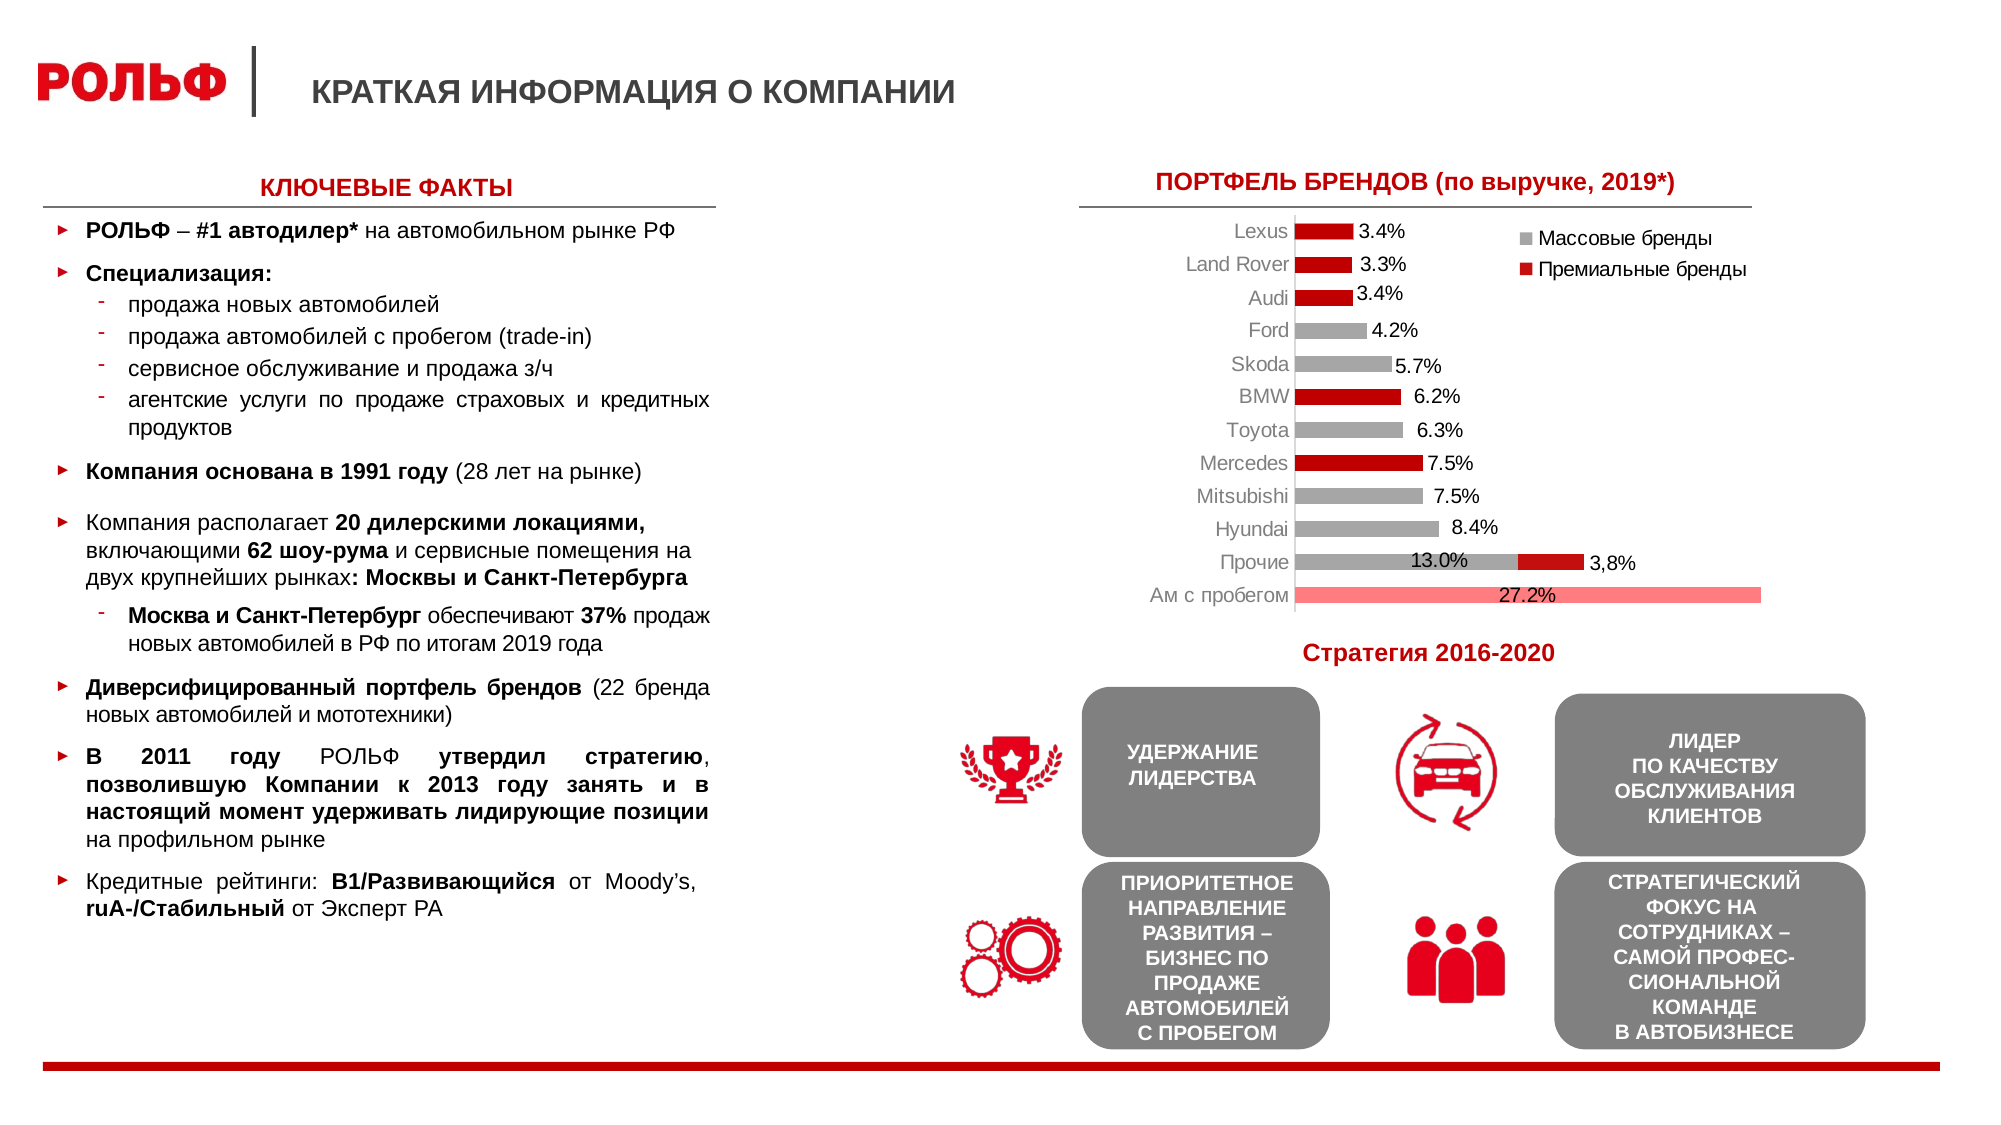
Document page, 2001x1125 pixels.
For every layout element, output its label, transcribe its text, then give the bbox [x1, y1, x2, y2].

text_box КРАТКАЯ ИНФОРМАЦИЯ О КОМПАНИИ [296, 62, 1308, 118]
text_box [1080, 685, 1322, 859]
picture [1406, 915, 1506, 1004]
picture [959, 735, 1063, 804]
text_box КЛЮЧЕВЫЕ ФАКТЫ [42, 163, 716, 207]
picture [38, 46, 256, 117]
text_box [1553, 873, 1560, 1038]
chart [1094, 209, 1836, 618]
text_box [1553, 692, 1867, 858]
text_box ПРИОРИТЕТНОЕ НАПРАВЛЕНИЕ РАЗВИТИЯ – БИЗНЕС ПО ПРОДАЖЕ АВТОМОБИЛЕЙ С ПРОБЕГОМ [1083, 862, 1332, 1052]
text_box [42, 1061, 1941, 1072]
picture [1394, 712, 1498, 832]
text_box ЛИДЕР ПО КАЧЕСТВУ ОБСЛУЖИВАНИЯ КЛИЕНТОВ [1561, 720, 1849, 835]
text_box УДЕРЖАНИЕ ЛИДЕРСТВА [1077, 731, 1308, 797]
text_box РОЛЬФ – #1 автодилер* на автомобильном рынке РФ Специализация: продажа новых автомобилей продажа автомобилей с пробегом (trade-in) сервисное обслуживание и продажа з/ч агентские услуги по продаже страховых и кредитных продуктов Компания основана в 1991 году (28 лет на рынке) Компания располагает 20 дилерскими локациями, включающими 62 шоу-рума и сервисные помещения на двух крупнейших рынках: Москвы и Санкт-Петербурга Москва и Санкт-Петербург обеспечивают 37% продаж новых автомобилей в РФ по итогам 2019 года Диверсифицированный портфель брендов (22 бренда новых автомобилей и мототехники) В 2011 году РОЛЬФ утвердил стратегию, позволившую Компании к 2013 году занять и в настоящий момент удерживать лидирующие позиции на профильном рынке Кредитные рейтинги: B1/Развивающийся от Moody’s, ruA-/Стабильный от Эксперт РА [42, 216, 716, 1034]
text_box Стратегия 2016-2020 [1092, 629, 1766, 674]
text_box СТРАТЕГИЧЕСКИЙ ФОКУС НА СОТРУДНИКАХ – САМОЙ ПРОФЕС- СИОНАЛЬНОЙ КОМАНДЕ В АВТОБИЗНЕСЕ [1560, 861, 1849, 1051]
text_box [1849, 864, 1867, 1047]
text_box ПОРТФЕЛЬ БРЕНДОВ (по выручке, 2019*) [1079, 158, 1753, 204]
picture [959, 915, 1063, 999]
